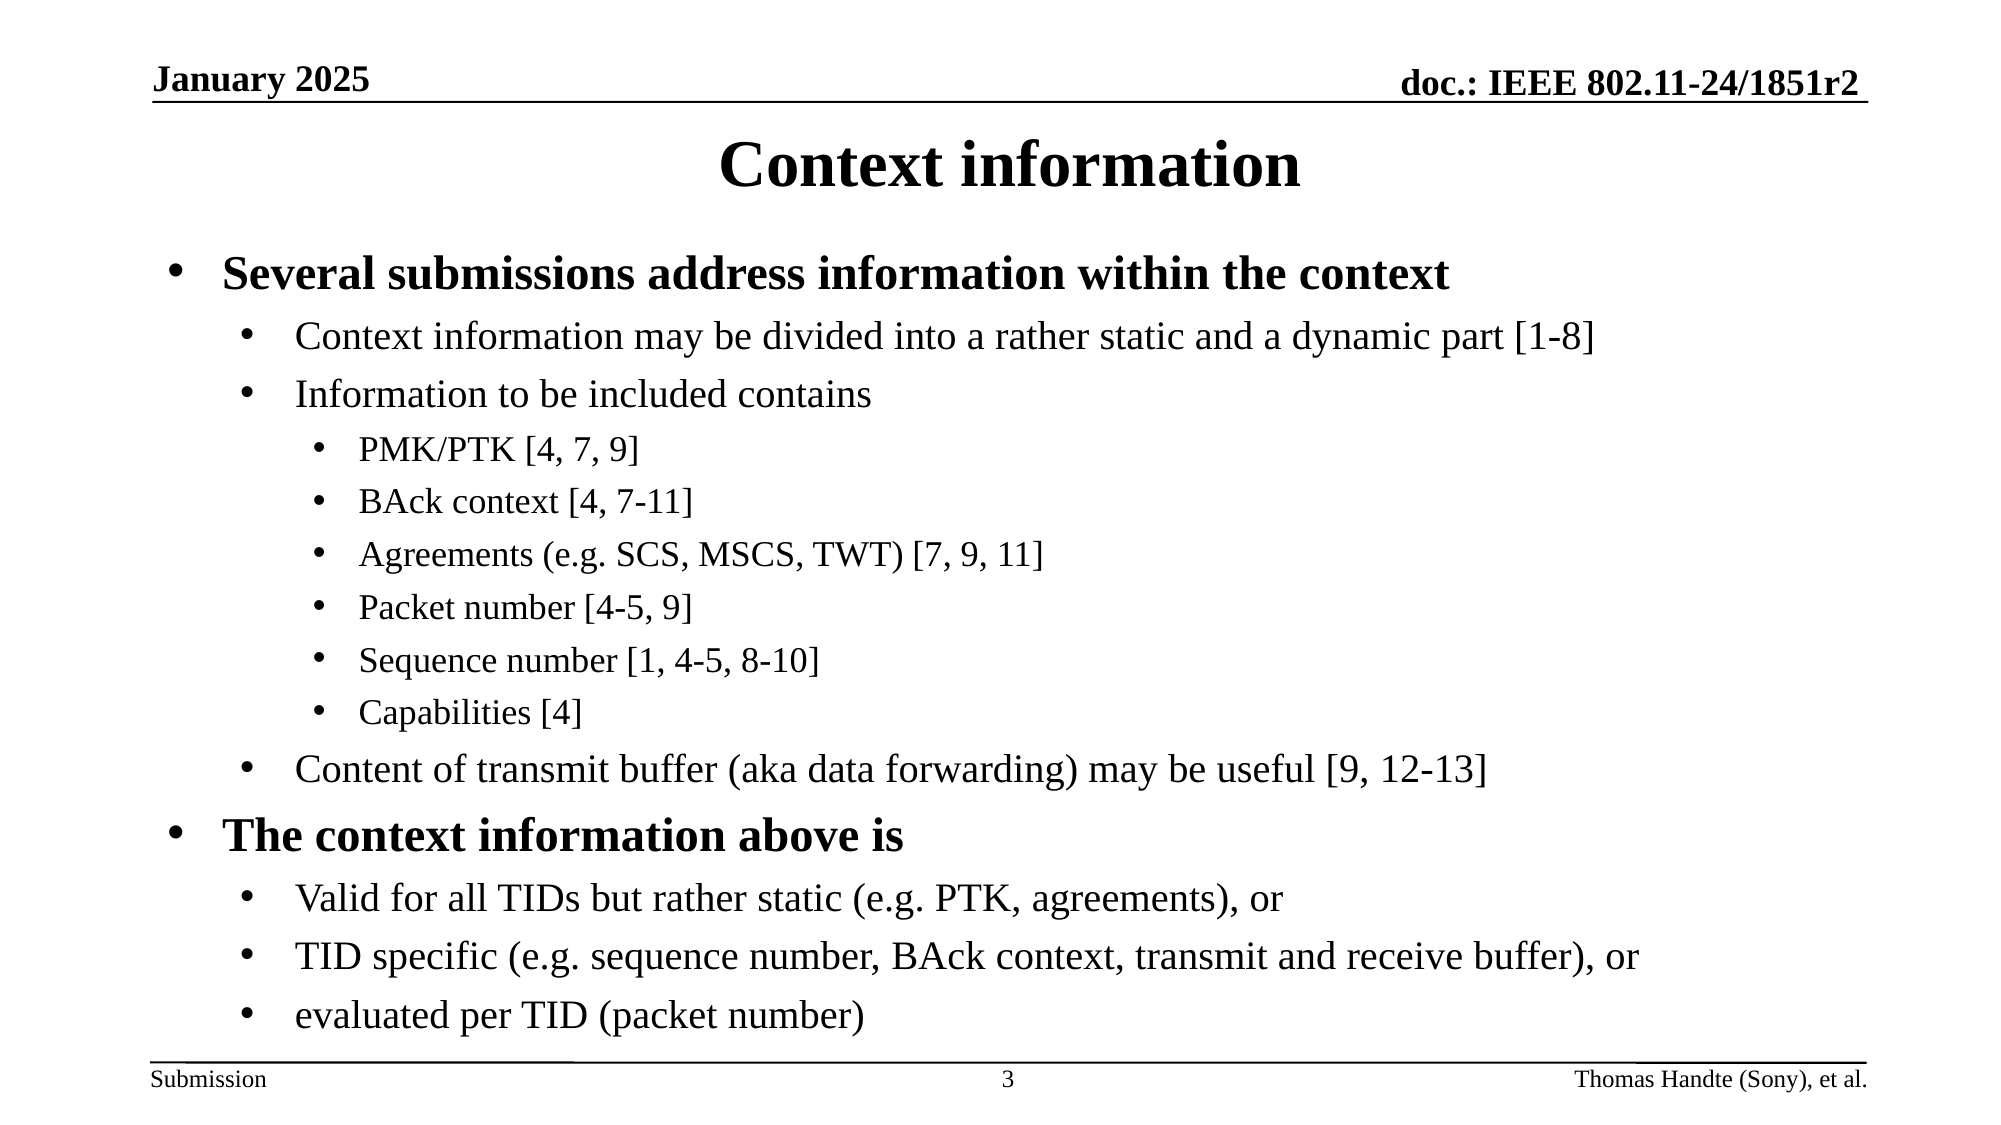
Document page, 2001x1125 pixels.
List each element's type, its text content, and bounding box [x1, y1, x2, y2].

list Several submissions address information within the context Context information may be divided into a rather static and a dynamic part [1-8] Information to be included contains PMK/PTK [4, 7, 9] BAck context [4, 7-11] Agreements (e.g. SCS, MSCS, TWT) [7, 9, 11] Packet number [4-5, 9] Sequence number [1, 4-5, 8-10] Capabilities [4] Content of transmit buffer (aka data forwarding) may be useful [9, 12-13] The context information above is Valid for all TIDs but rather static (e.g. PTK, agreements), or TID specific (e.g. sequence number, BAck context, transmit and receive buffer), or evaluated per TID (packet number) [152, 232, 1867, 1047]
slide_number 3 [950, 1061, 1067, 1123]
footer Thomas Handte (Sony), et al. [1171, 1061, 1869, 1093]
title Context information [152, 112, 1869, 207]
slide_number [152, 54, 563, 100]
